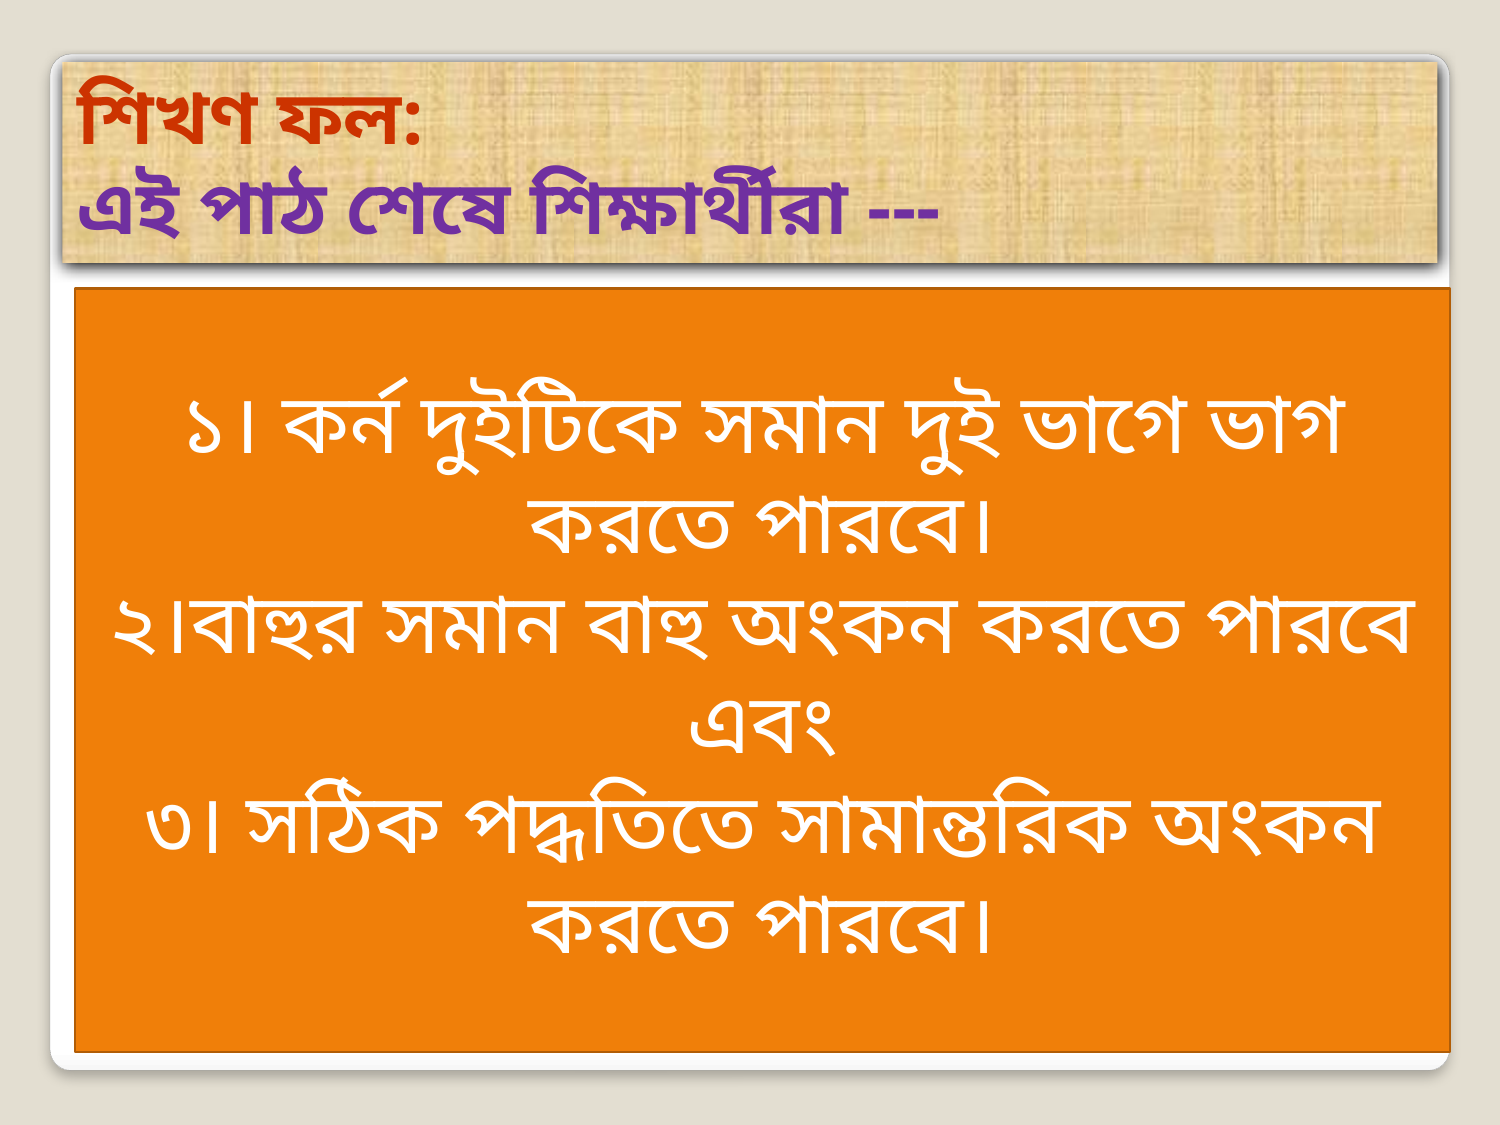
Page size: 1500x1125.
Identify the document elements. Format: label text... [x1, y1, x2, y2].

text_box শিখণ ফল: এই পাঠ শেষে শিক্ষার্থীরা --- [62, 62, 1438, 263]
text_box ১। কর্ন দুইটিকে সমান দুই ভাগে ভাগ করতে পারবে। ২।বাহুর সমান বাহু অংকন করতে পারবে এবং ৩। সঠিক পদ্ধতিতে সামান্তরিক অংকন করতে পারবে। [74, 287, 1451, 1053]
